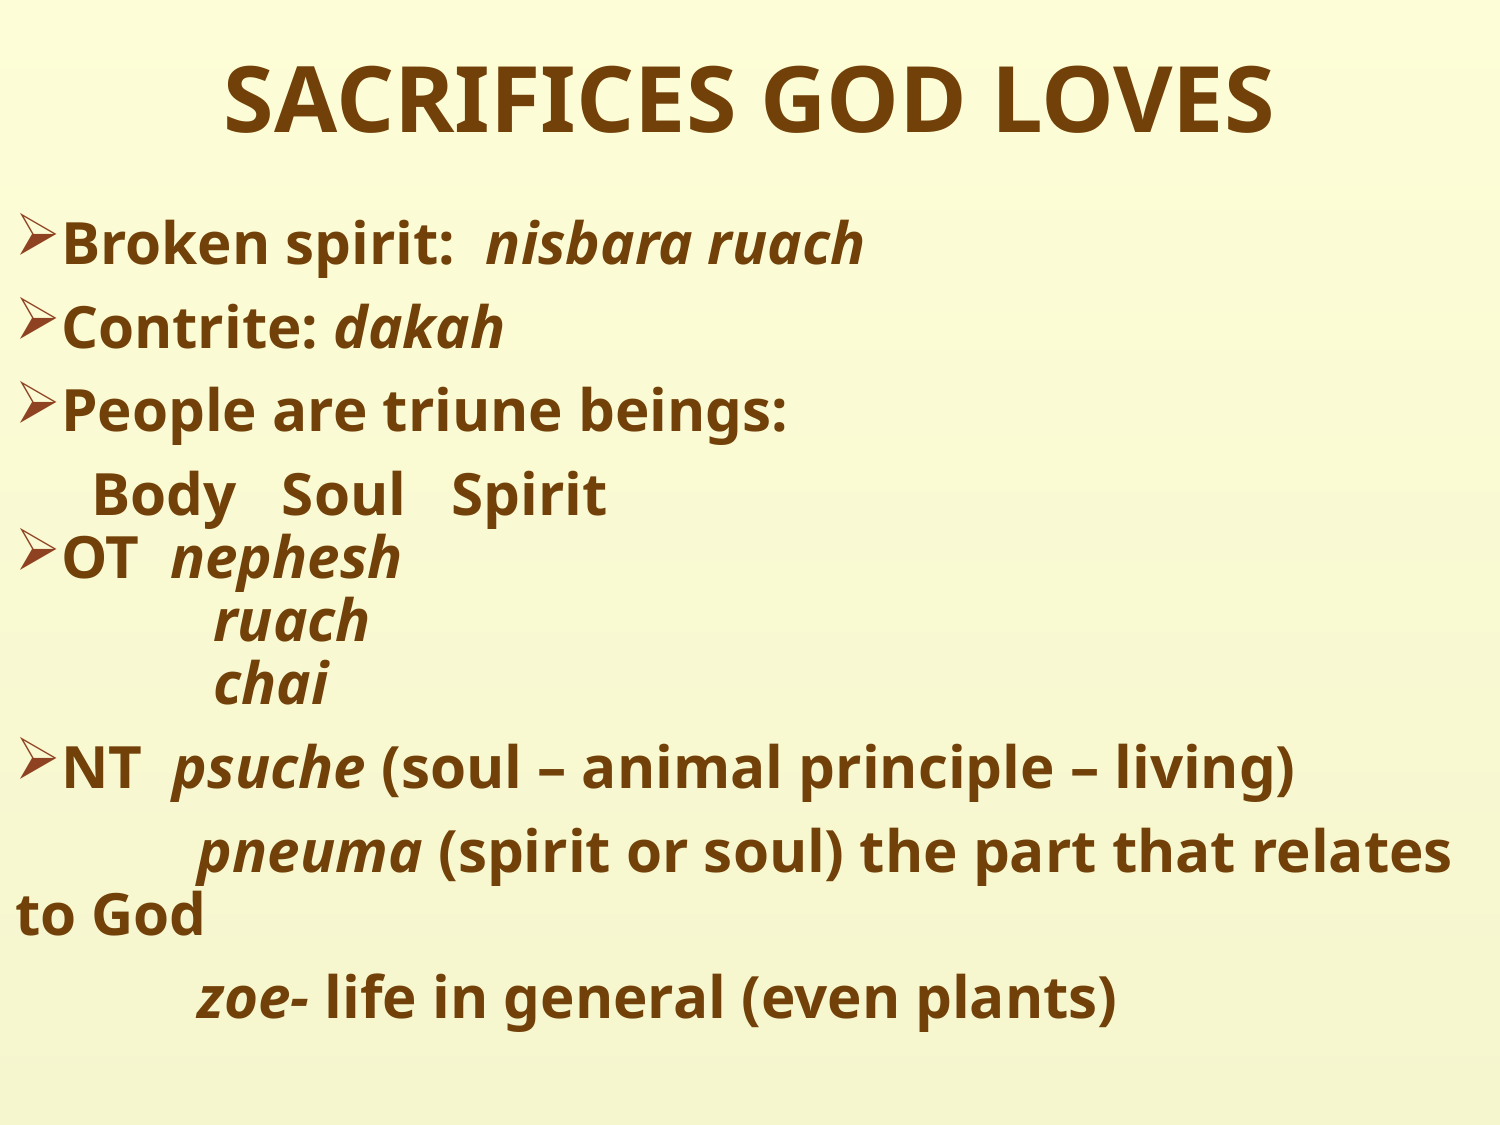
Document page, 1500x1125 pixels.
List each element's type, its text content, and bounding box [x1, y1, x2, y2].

title SACRIFICES GOD LOVES [0, 0, 1500, 206]
list Broken spirit: nisbara ruach Contrite: dakah People are triune beings: Body Soul Spirit OT nephesh ruach chai NT psuche (soul – animal principle – living) pneuma (spirit or soul) the part that relates to God zoe- life in general (even plants) [0, 206, 1500, 1125]
